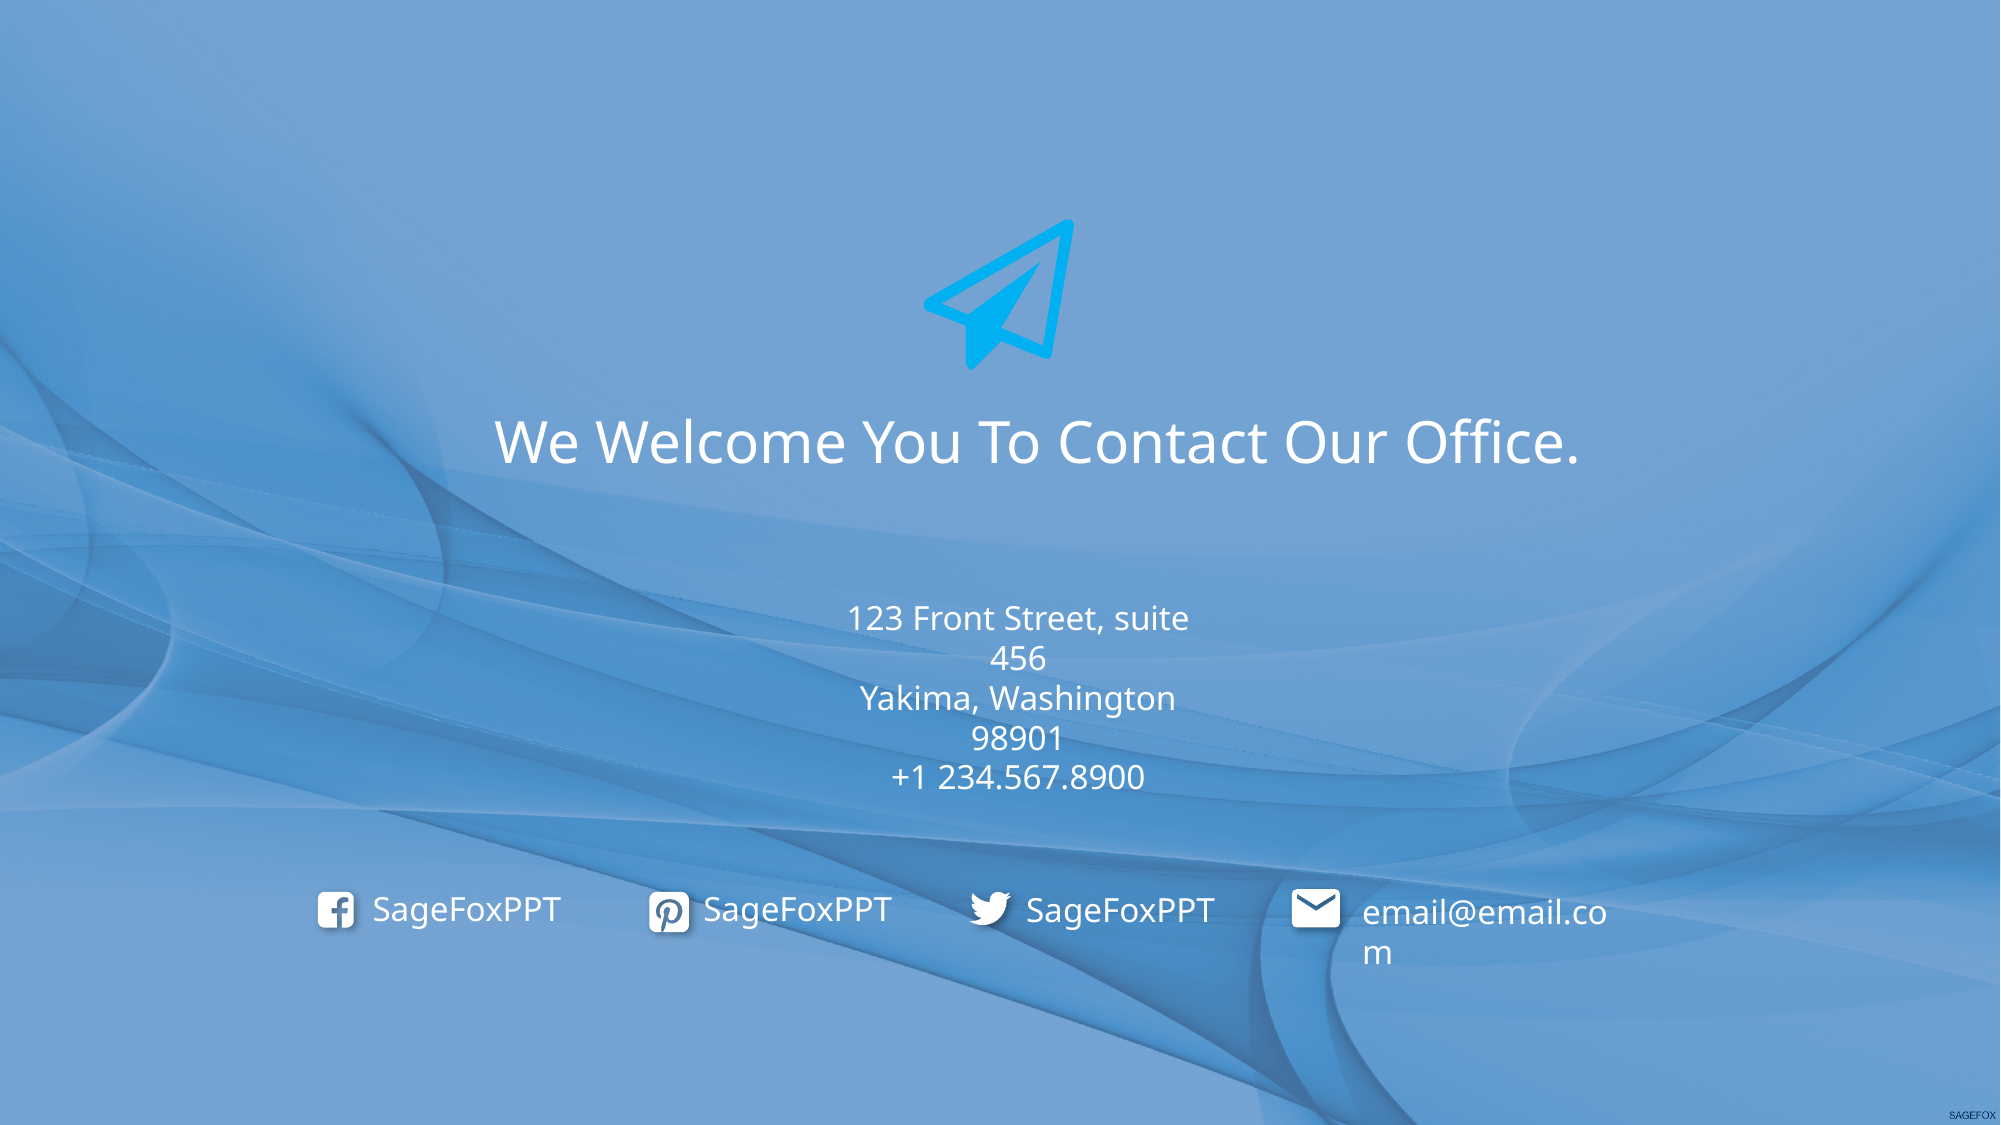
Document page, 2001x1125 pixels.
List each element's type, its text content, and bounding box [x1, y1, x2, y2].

text_box SageFoxPPT [688, 880, 929, 936]
text_box 123 Front Street, suite 456 Yakima, Washington 98901 +1 234.567.8900 [808, 589, 1229, 804]
text_box email@email.com [1347, 884, 1649, 979]
text_box SageFoxPPT [357, 880, 598, 936]
text_box [317, 891, 354, 928]
text_box [649, 891, 688, 933]
text_box [0, 0, 2000, 1125]
text_box We Welcome You To Contact Our Office. [477, 398, 1598, 483]
text_box [969, 891, 1011, 926]
text_box SageFoxPPT [1011, 881, 1252, 937]
text_box [1291, 889, 1340, 928]
text_box [923, 219, 1074, 370]
